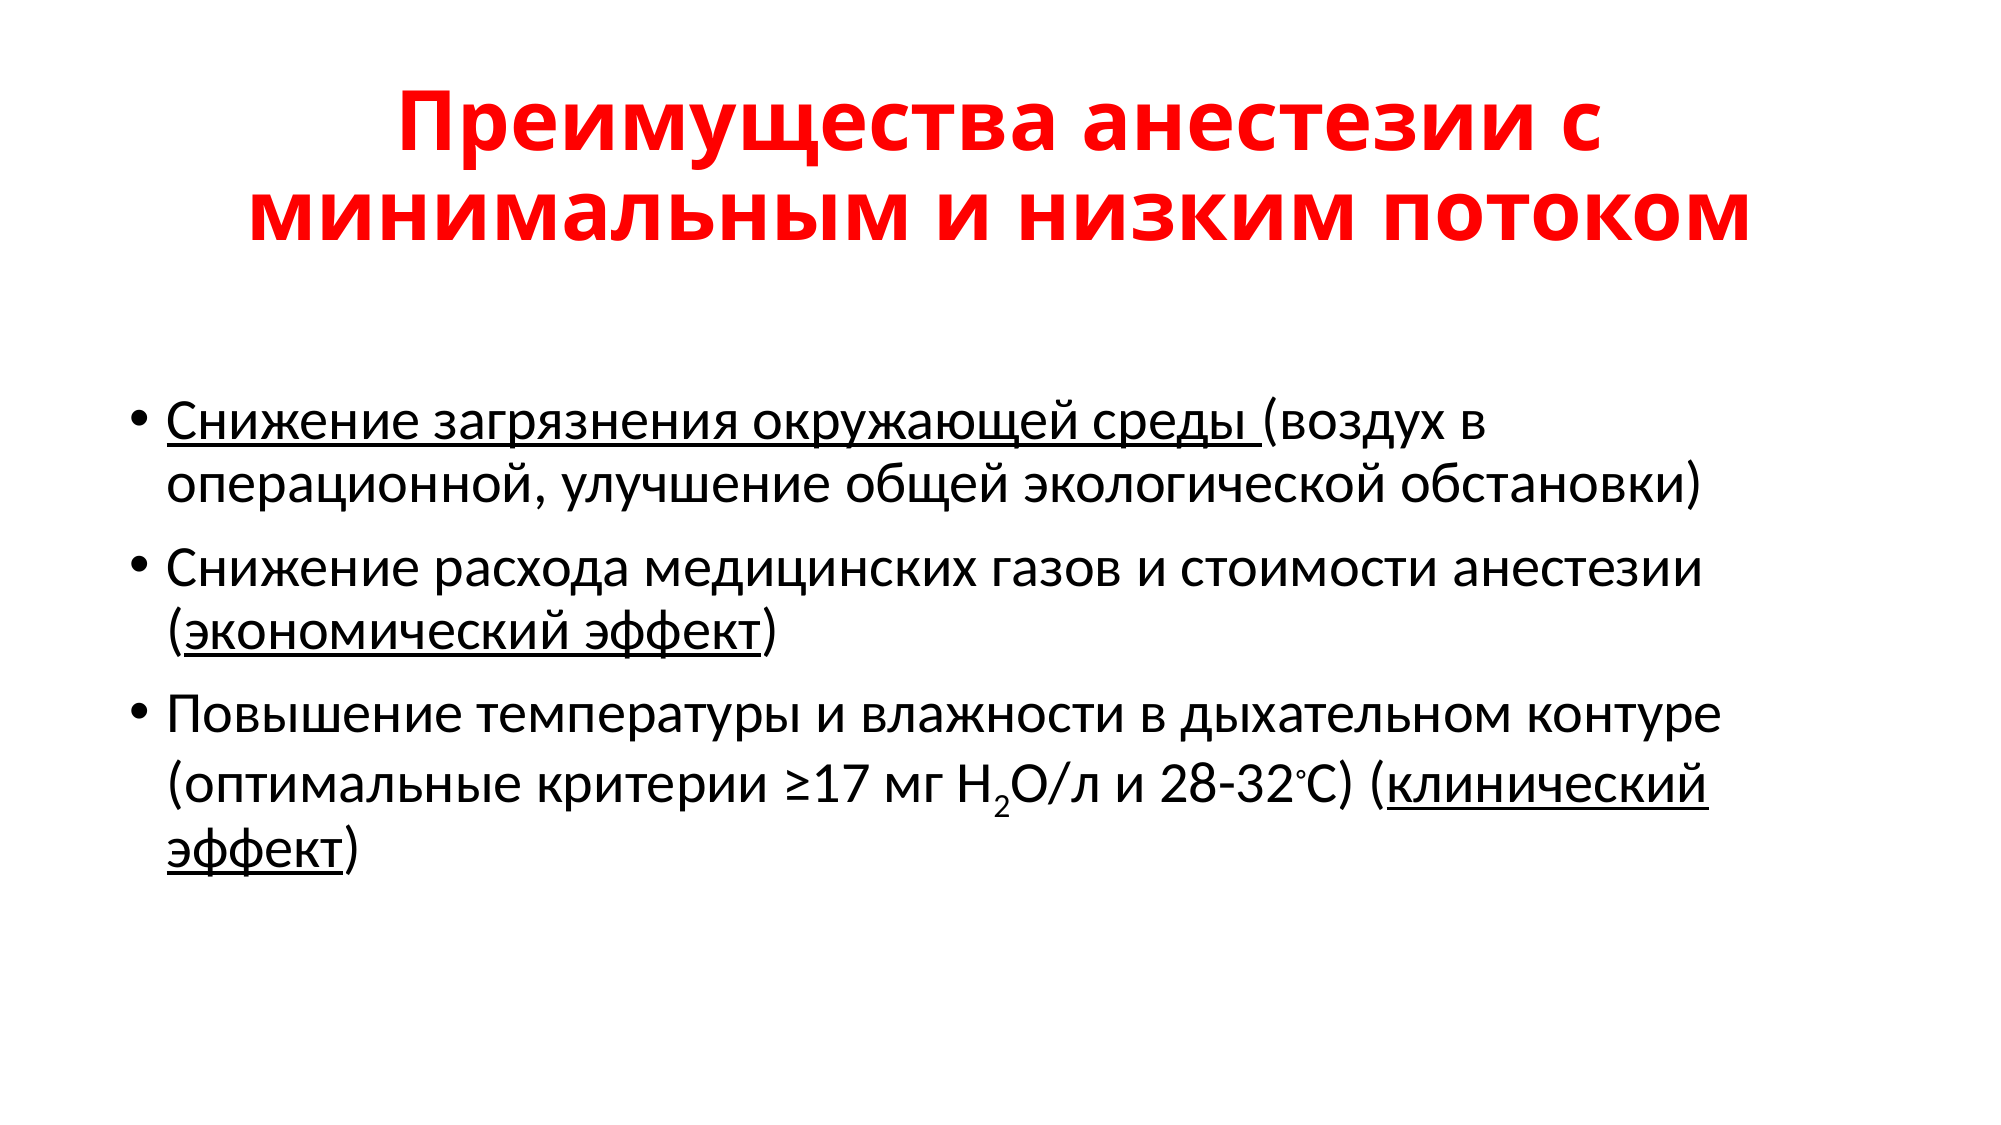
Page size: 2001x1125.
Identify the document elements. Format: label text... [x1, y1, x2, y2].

list Снижение загрязнения окружающей среды (воздух в операционной, улучшение общей экологической обстановки) Снижение расхода медицинских газов и стоимости анестезии (экономический эффект) Повышение температуры и влажности в дыхательном контуре (оптимальные критерии ≥17 мг Н2О/л и 28-32◦С) (клинический эффект) [114, 290, 1886, 931]
title Преимущества анестезии с минимальным и низким потоком [137, 59, 1863, 278]
